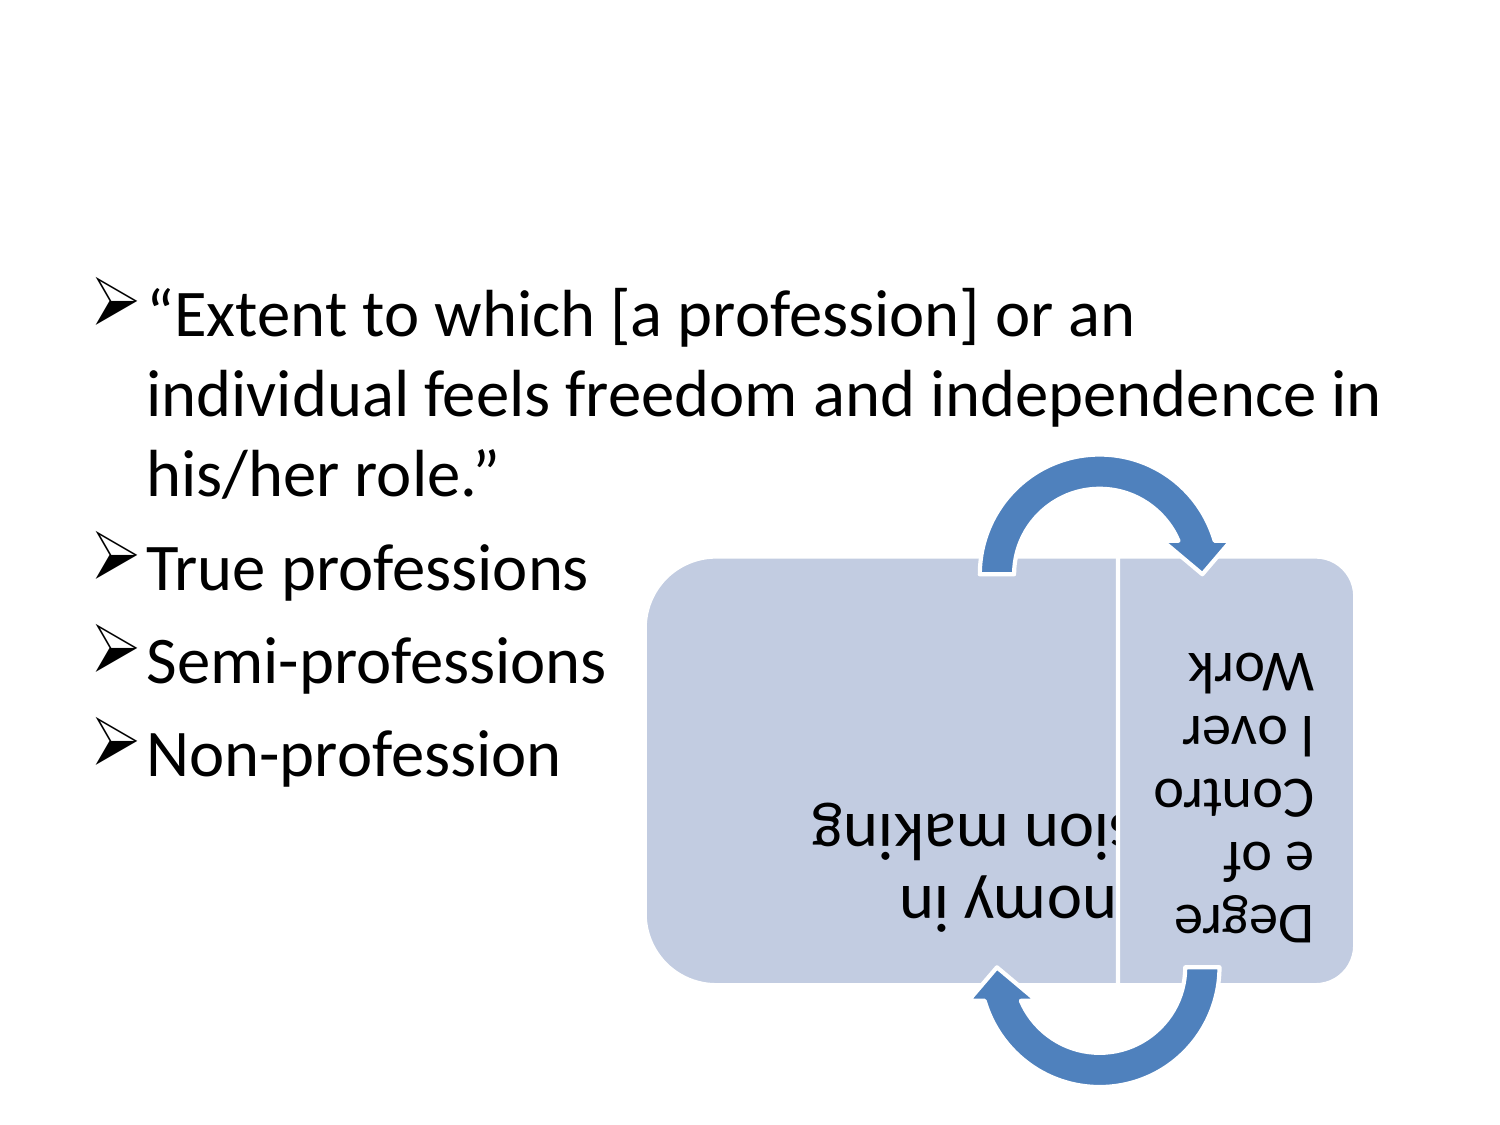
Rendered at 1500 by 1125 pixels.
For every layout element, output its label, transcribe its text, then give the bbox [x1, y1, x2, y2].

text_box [499, 437, 1500, 1105]
list “Extent to which [a profession] or an individual feels freedom and independence in his/her role.” True professions Semi-professions Non-profession [75, 262, 1425, 1005]
